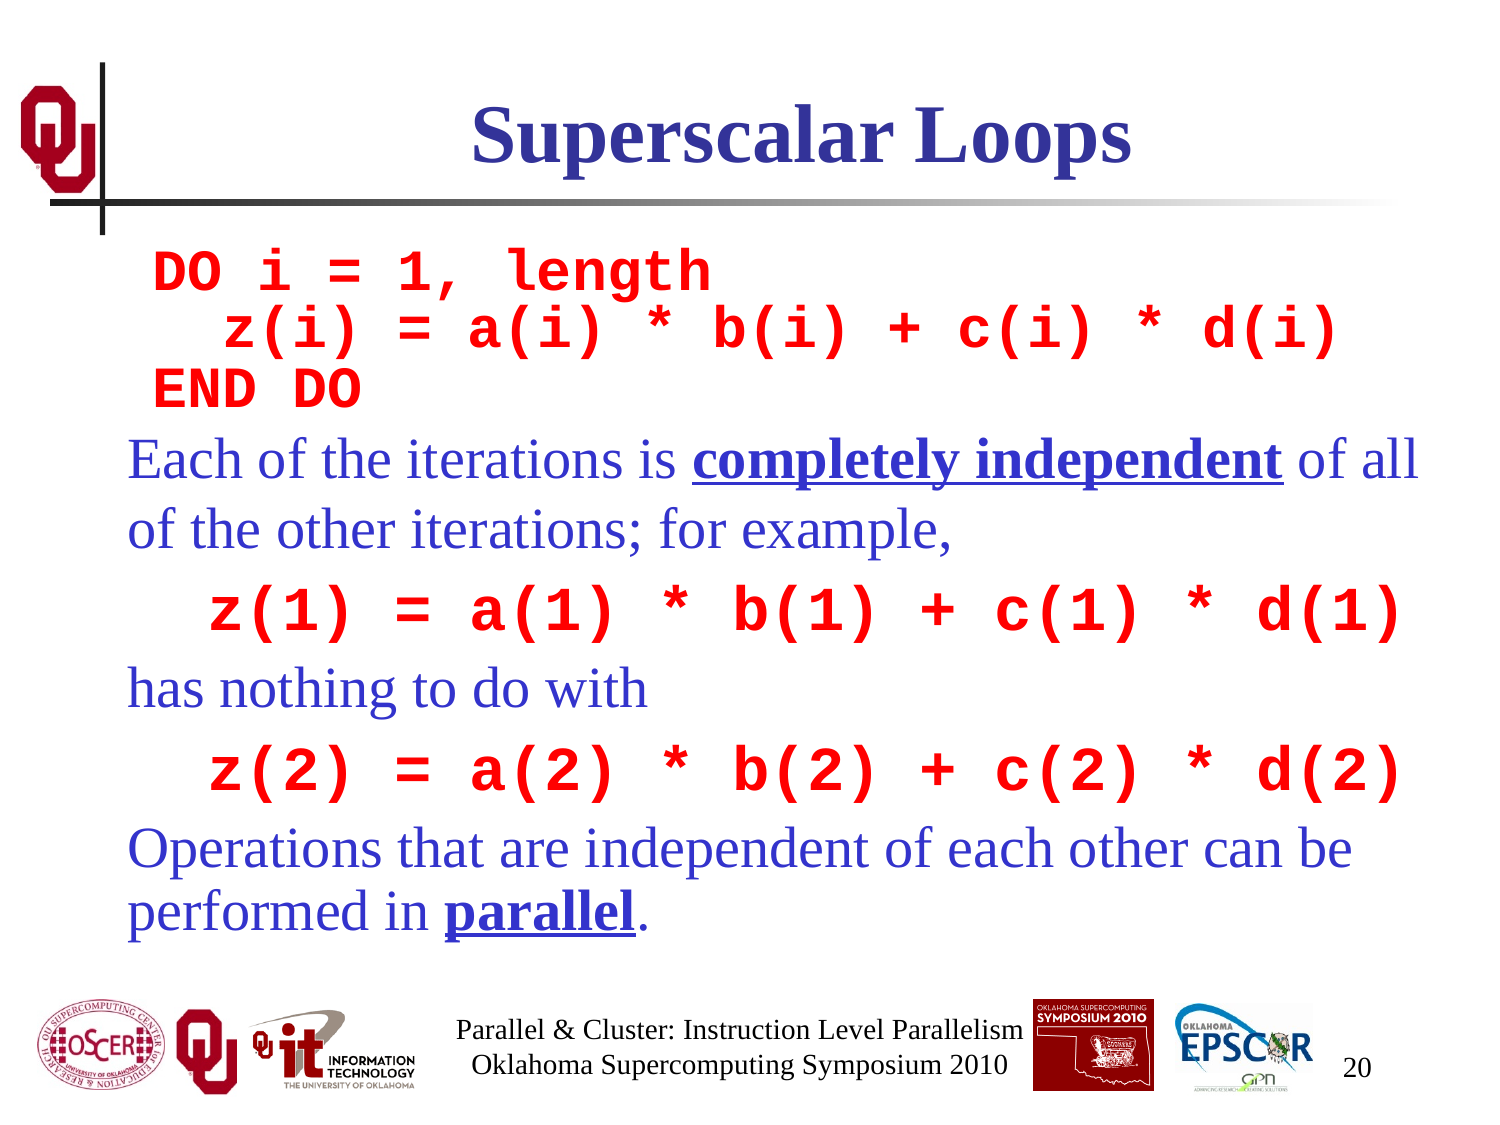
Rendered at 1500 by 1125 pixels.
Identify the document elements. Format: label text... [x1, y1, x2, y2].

slide_number 20 [1174, 1015, 1388, 1091]
picture [37, 999, 165, 1090]
picture [1175, 1003, 1313, 1015]
picture [174, 999, 425, 1099]
list DO i = 1, length z(i) = a(i) * b(i) + c(i) * d(i) END DO [136, 224, 1401, 412]
picture [18, 83, 97, 196]
picture [1188, 1011, 1216, 1015]
picture [1187, 1091, 1294, 1098]
text_box Each of the iterations is completely independent of all of the other iterations; for example, z(1) = a(1) * b(1) + c(1) * d(1) has nothing to do with z(2) = a(2) * b(2) + c(2) * d(2) Operations that are independent of each other can be performed in parallel. [112, 412, 1438, 950]
footer Parallel & Cluster: Instruction Level Parallelism Oklahoma Supercomputing Symposium 2010 [412, 1012, 1069, 1088]
title Superscalar Loops [162, 74, 1442, 187]
